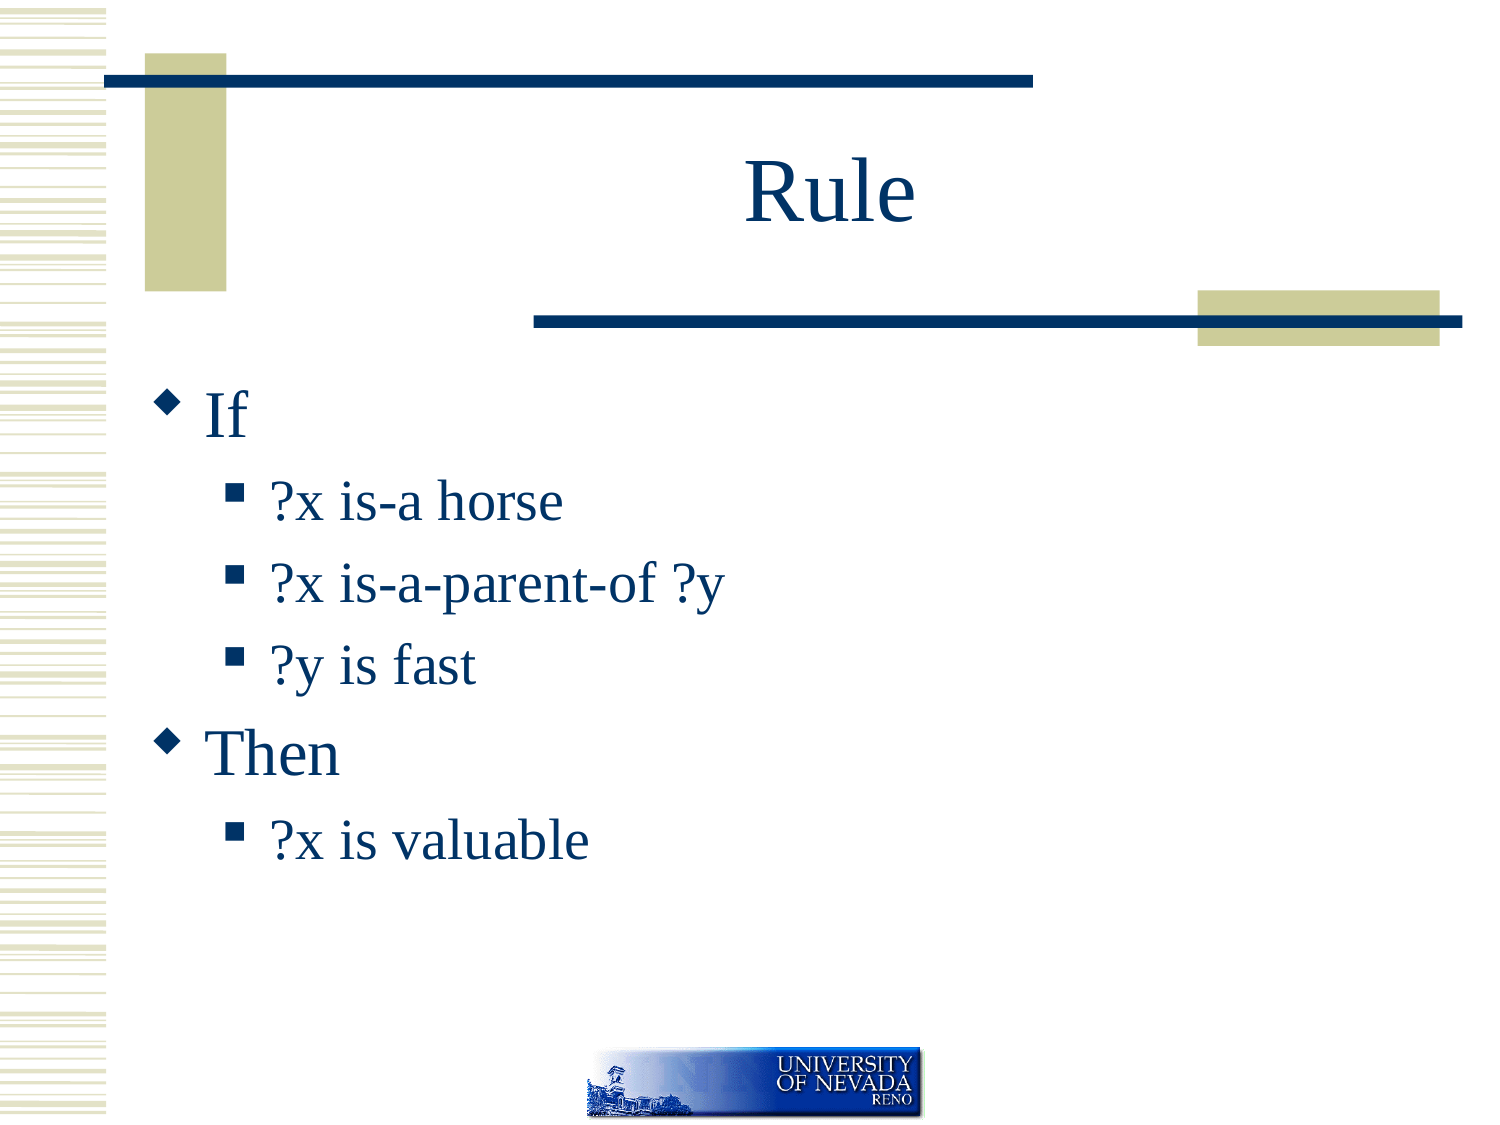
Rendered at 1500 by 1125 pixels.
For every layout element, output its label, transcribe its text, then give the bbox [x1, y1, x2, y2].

title Rule [225, 99, 1436, 288]
list If ?x is-a horse ?x is-a-parent-of ?y ?y is fast Then ?x is valuable [132, 363, 1439, 1000]
picture [587, 1047, 925, 1125]
